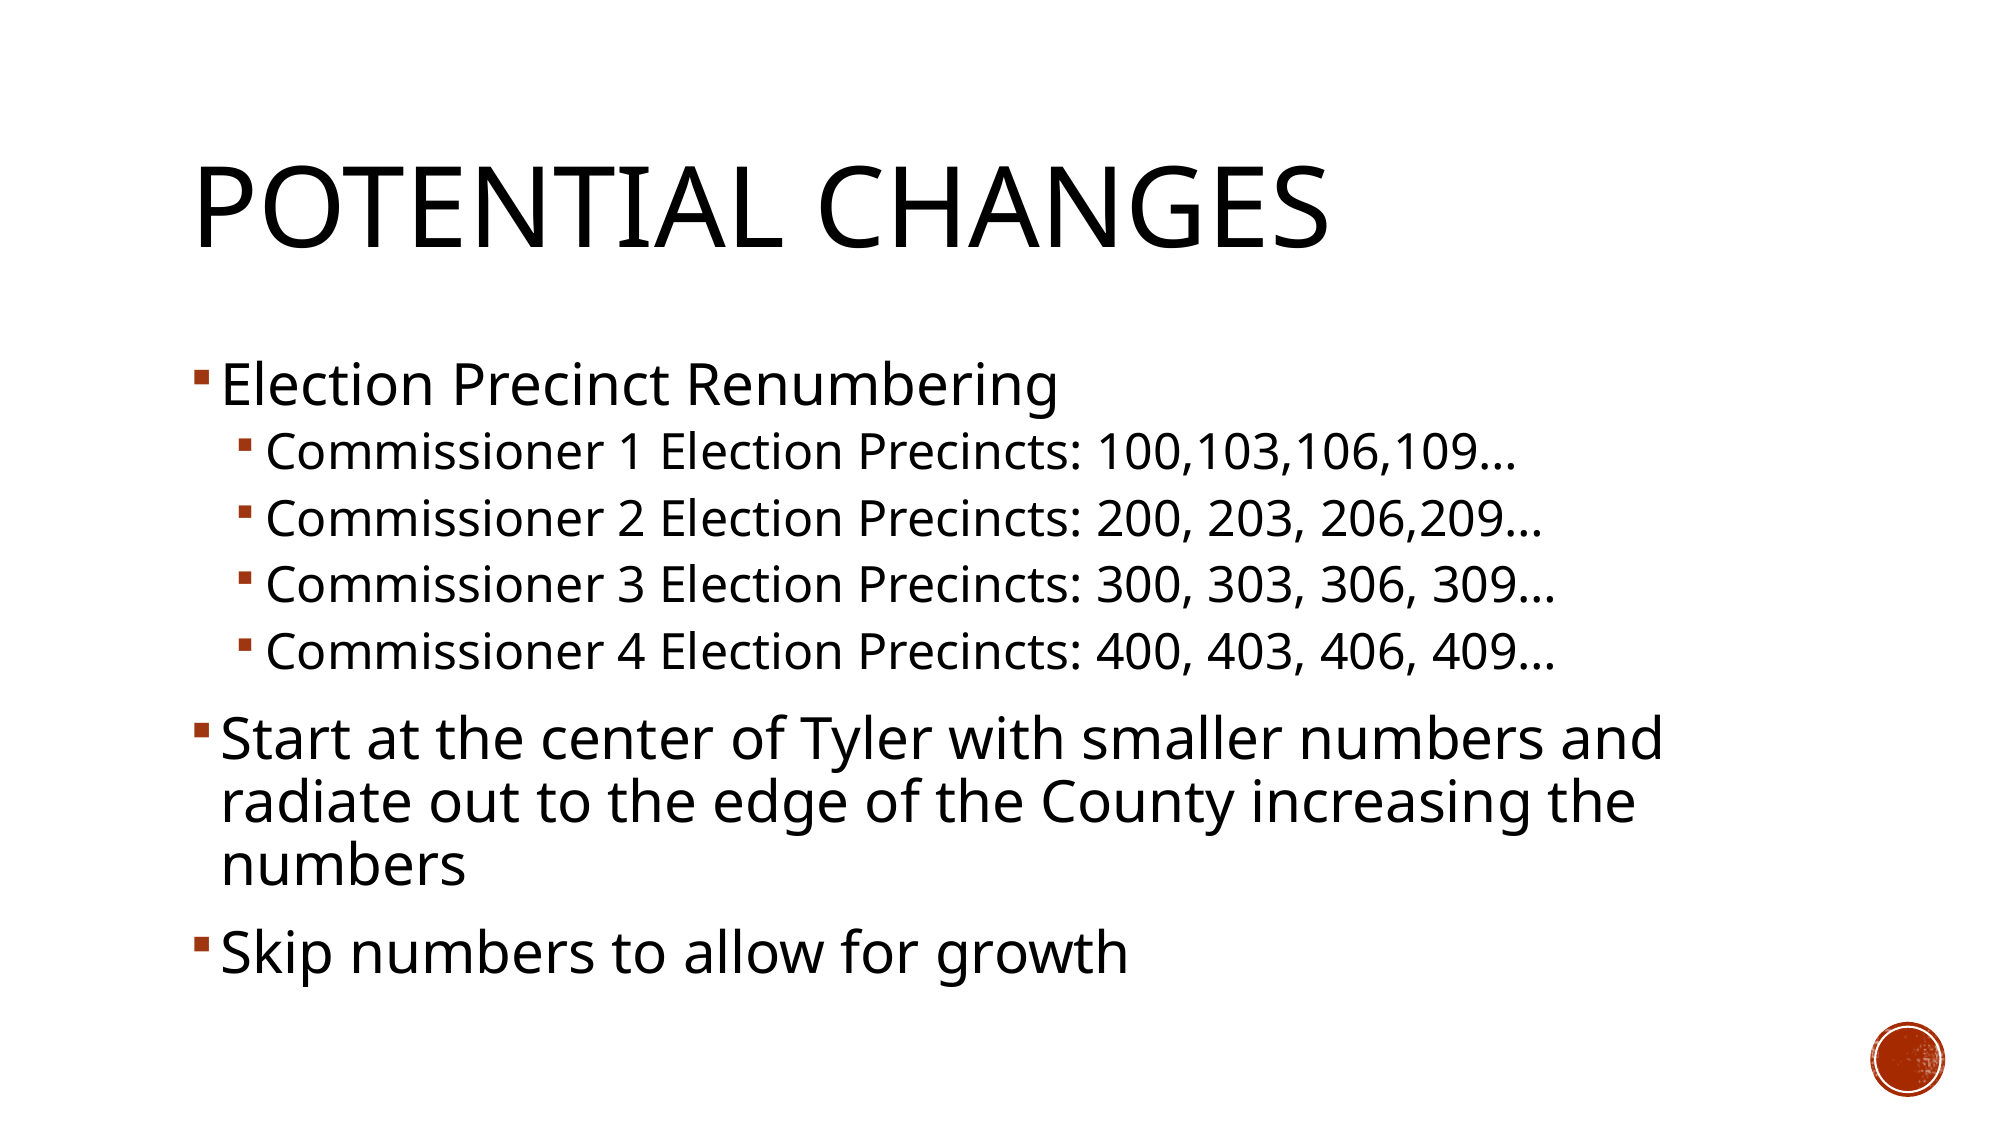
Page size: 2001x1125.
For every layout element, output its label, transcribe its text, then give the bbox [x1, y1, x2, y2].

list Election Precinct Renumbering Commissioner 1 Election Precincts: 100,103,106,109… Commissioner 2 Election Precincts: 200, 203, 206,209… Commissioner 3 Election Precincts: 300, 303, 306, 309… Commissioner 4 Election Precincts: 400, 403, 406, 409… Start at the center of Tyler with smaller numbers and radiate out to the edge of the County increasing the numbers Skip numbers to allow for growth [175, 348, 1826, 1013]
title Potential Changes [175, 79, 1826, 344]
